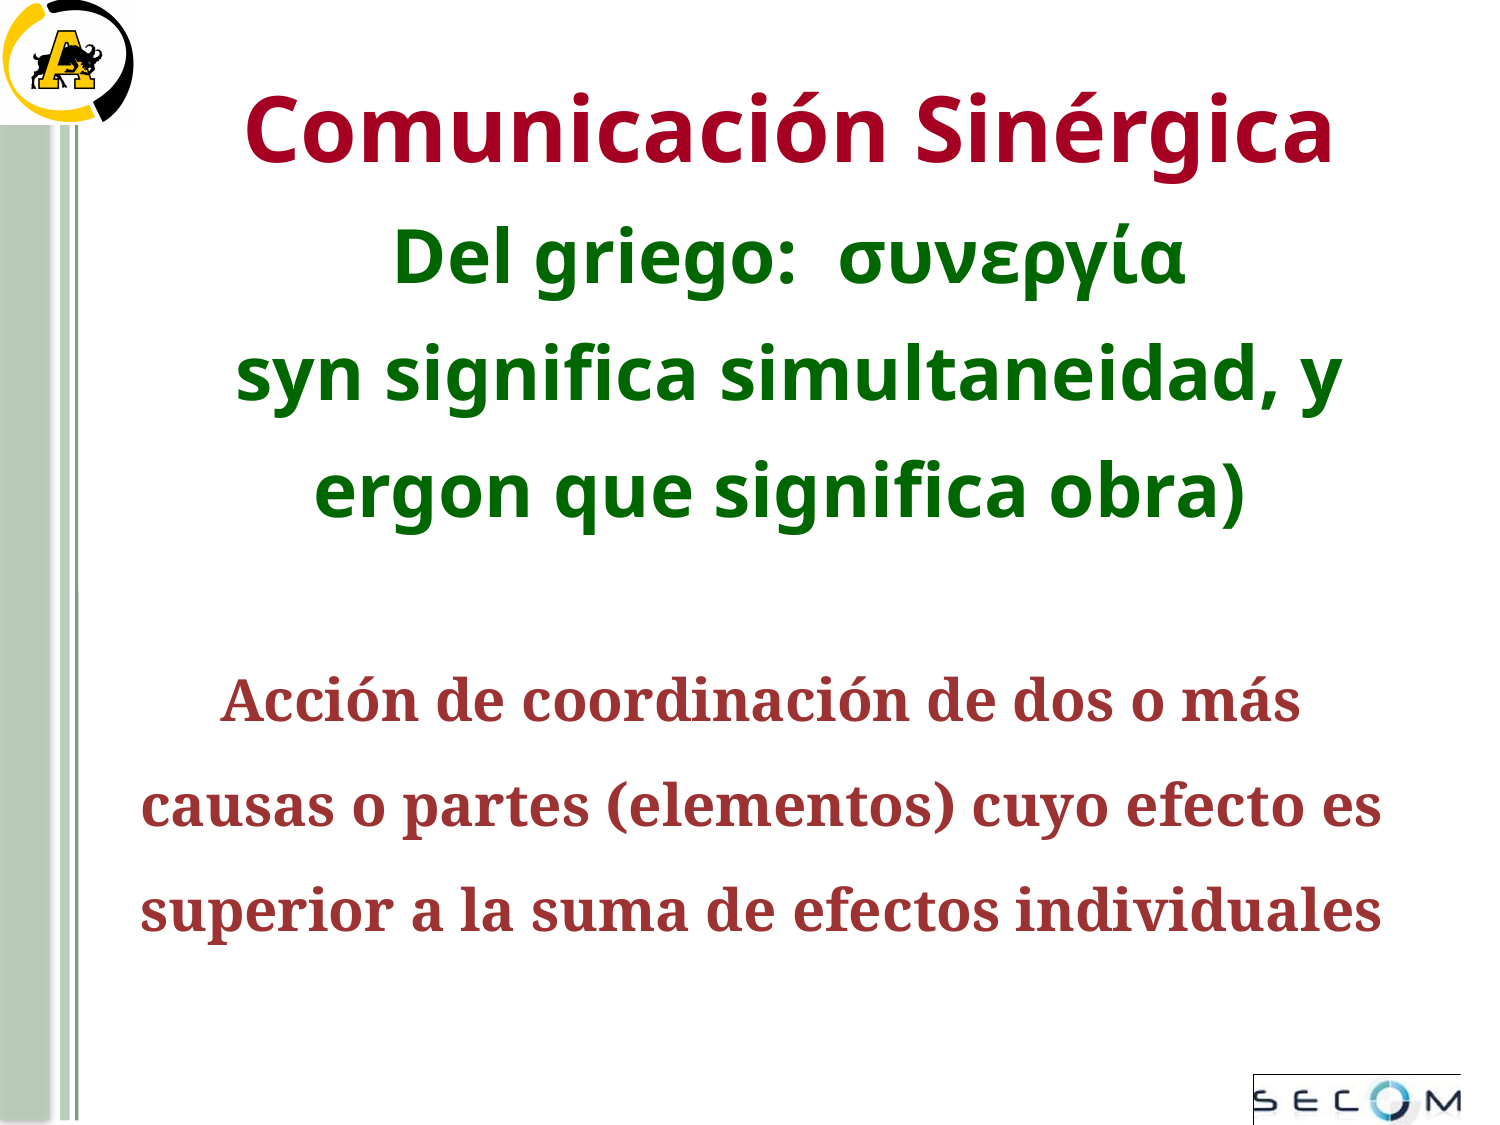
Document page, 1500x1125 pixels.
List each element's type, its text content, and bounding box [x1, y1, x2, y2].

text_box Acción de coordinación de dos o más causas o partes (elementos) cuyo efecto es superior a la suma de efectos individuales [112, 620, 1412, 950]
text_box Comunicación Sinérgica Del griego: συνεργία syn significa simultaneidad, y ergon que significa obra) [112, 30, 1468, 540]
picture [0, 0, 136, 125]
picture [1253, 1074, 1461, 1125]
